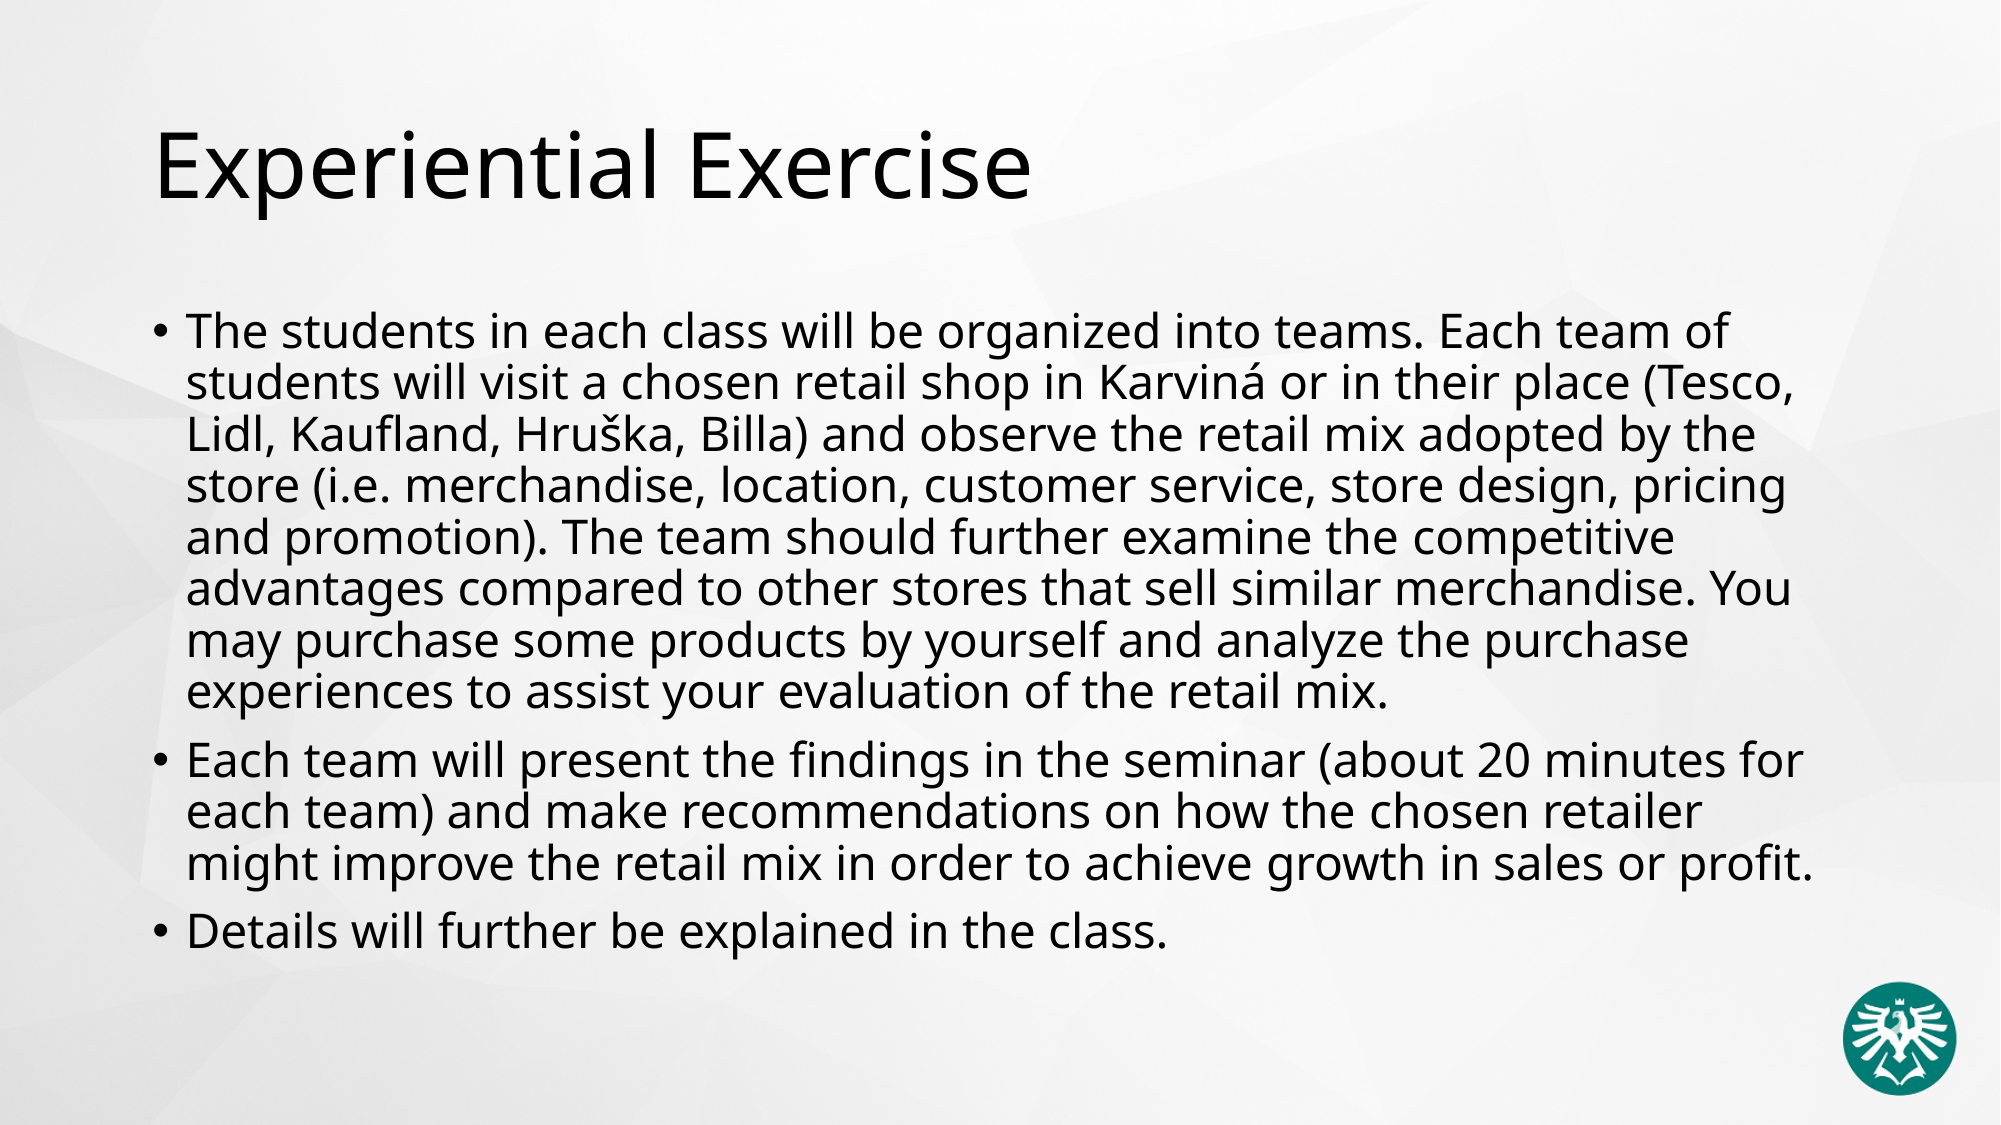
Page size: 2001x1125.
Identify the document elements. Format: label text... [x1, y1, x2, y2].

picture [0, 0, 2001, 1125]
title Experiential Exercise [137, 59, 1863, 278]
list The students in each class will be organized into teams. Each team of students will visit a chosen retail shop in Karviná or in their place (Tesco, Lidl, Kaufland, Hruška, Billa) and observe the retail mix adopted by the store (i.e. merchandise, location, customer service, store design, pricing and promotion). The team should further examine the competitive advantages compared to other stores that sell similar merchandise. You may purchase some products by yourself and analyze the purchase experiences to assist your evaluation of the retail mix. Each team will present the findings in the seminar (about 20 minutes for each team) and make recommendations on how the chosen retailer might improve the retail mix in order to achieve growth in sales or profit. Details will further be explained in the class. [137, 299, 1863, 1014]
